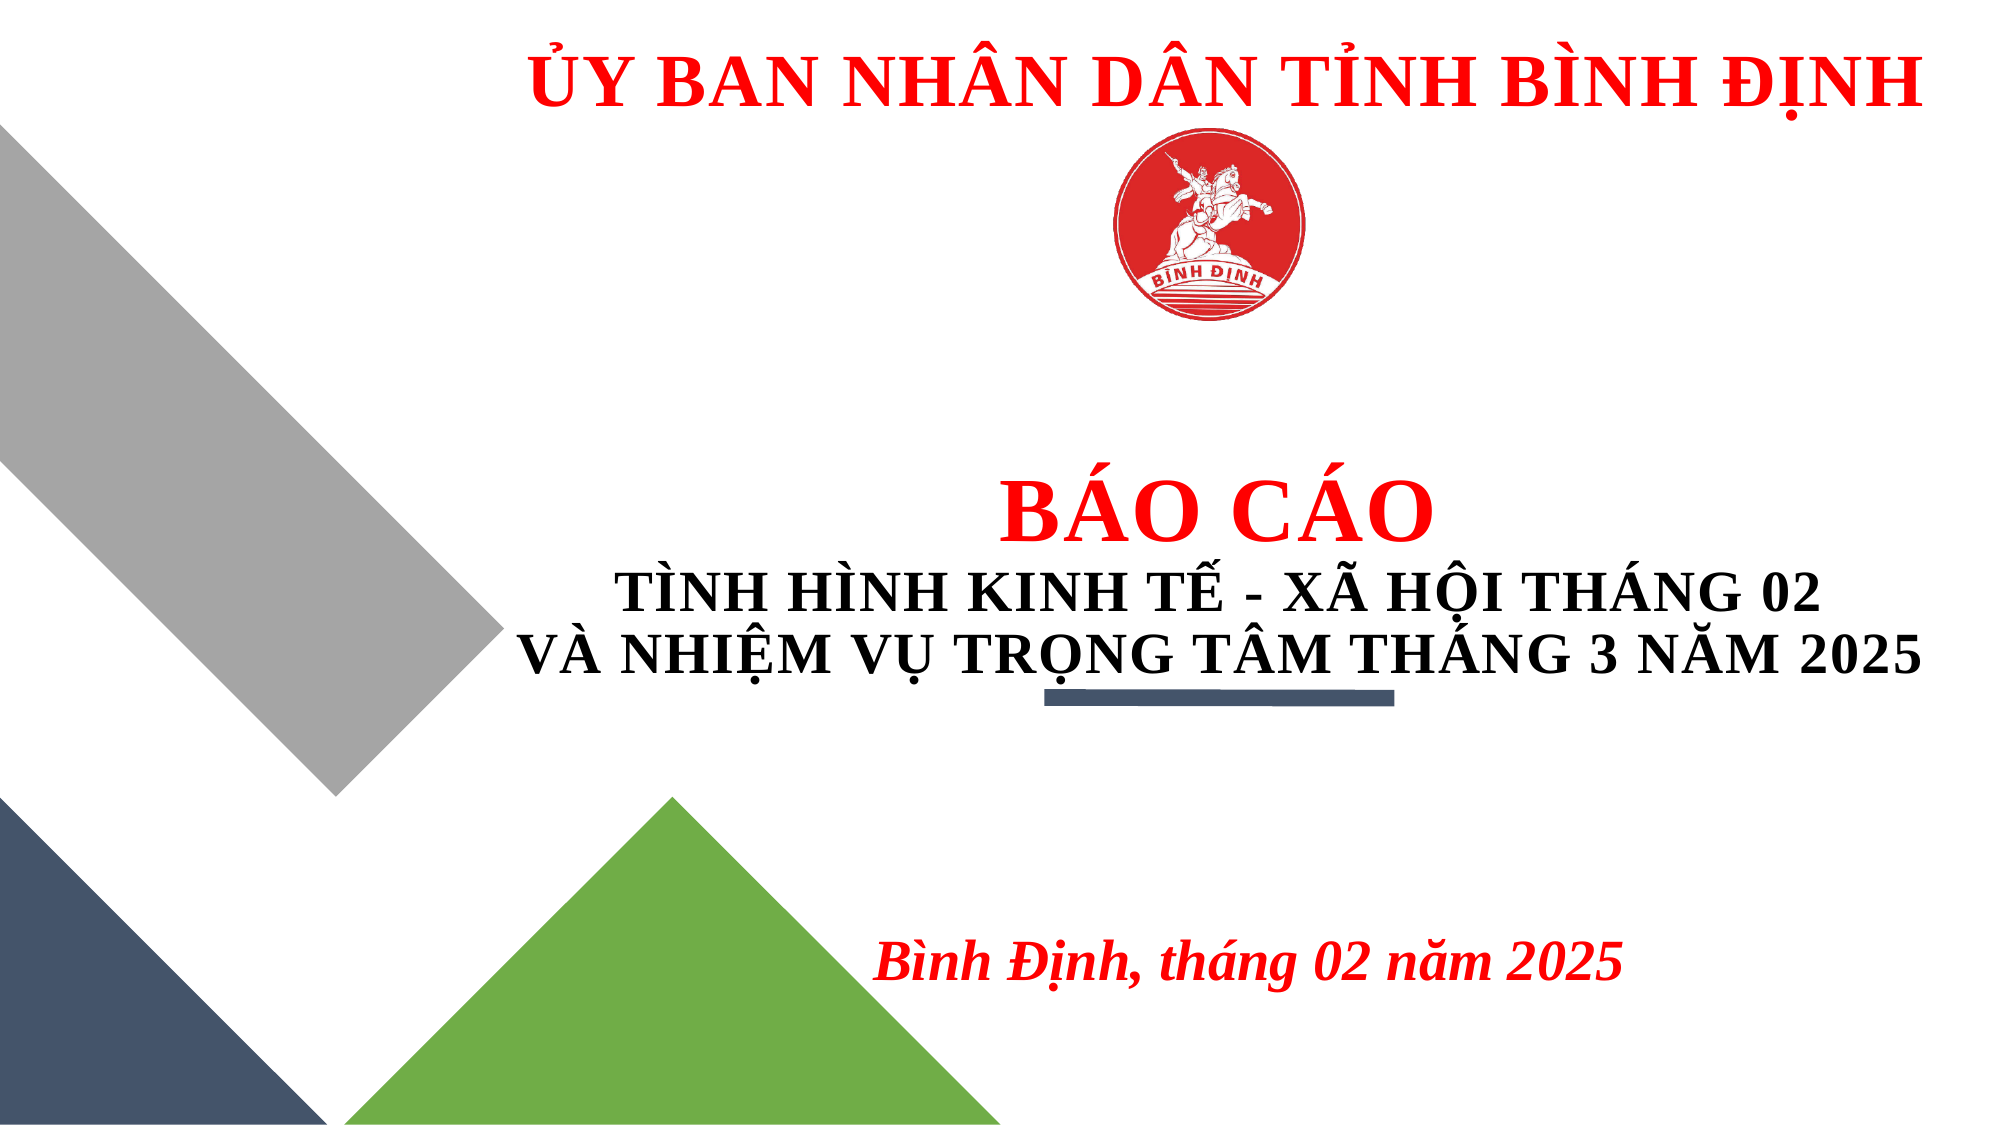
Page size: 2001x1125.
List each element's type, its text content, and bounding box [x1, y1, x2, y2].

text_box ỦY BAN NHÂN DÂN TỈNH BÌNH ĐỊNH [434, 26, 2000, 174]
title BÁO CÁO TÌNH HÌNH KINH TẾ - XÃ HỘI THÁNG 02 VÀ NHIỆM VỤ TRỌNG TÂM THÁNG 3 NĂM 2025 [489, 399, 1950, 687]
picture [1110, 124, 1308, 324]
text_box Bình Định, tháng 02 năm 2025 [858, 914, 1648, 1000]
